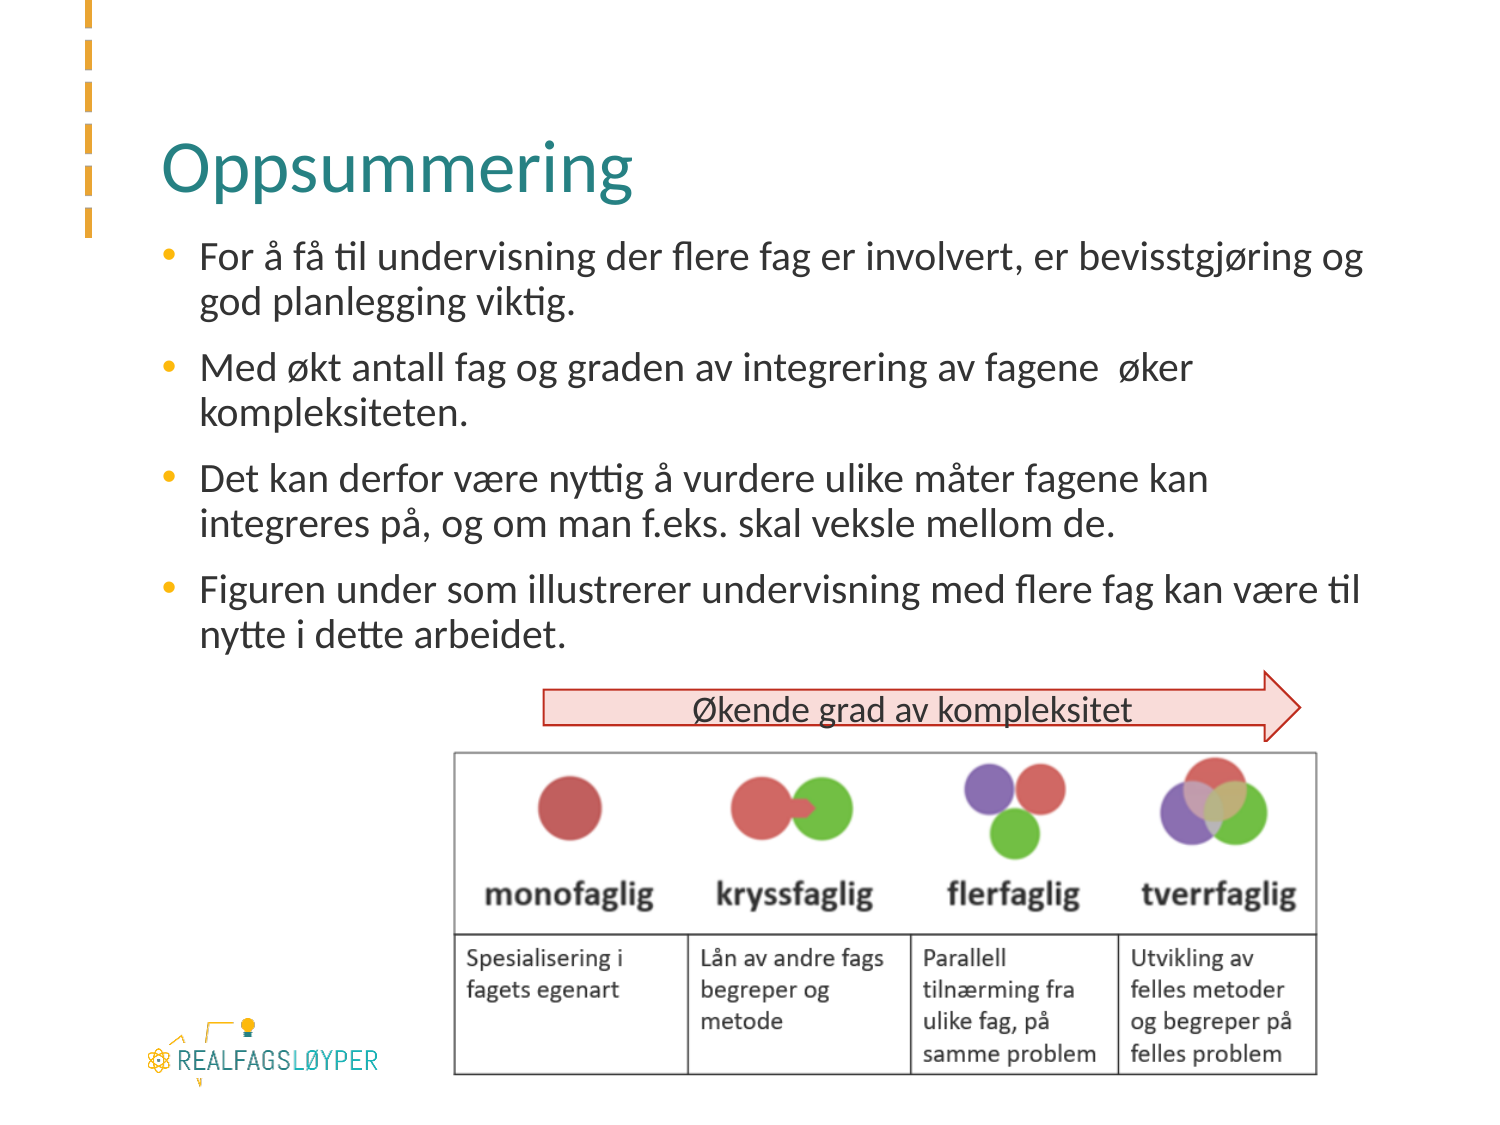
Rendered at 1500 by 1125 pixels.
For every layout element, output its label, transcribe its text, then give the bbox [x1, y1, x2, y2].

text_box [445, 671, 1326, 1085]
picture [85, 0, 92, 238]
title Oppsummering [146, 59, 1391, 227]
list For å få til undervisning der flere fag er involvert, er bevisstgjøring og god planlegging viktig. Med økt antall fag og graden av integrering av fagene øker kompleksiteten. Det kan derfor være nyttig å vurdere ulike måter fagene kan integreres på, og om man f.eks. skal veksle mellom de. Figuren under som illustrerer undervisning med flere fag kan være til nytte i dette arbeidet. [146, 227, 1391, 986]
picture [146, 1018, 380, 1089]
